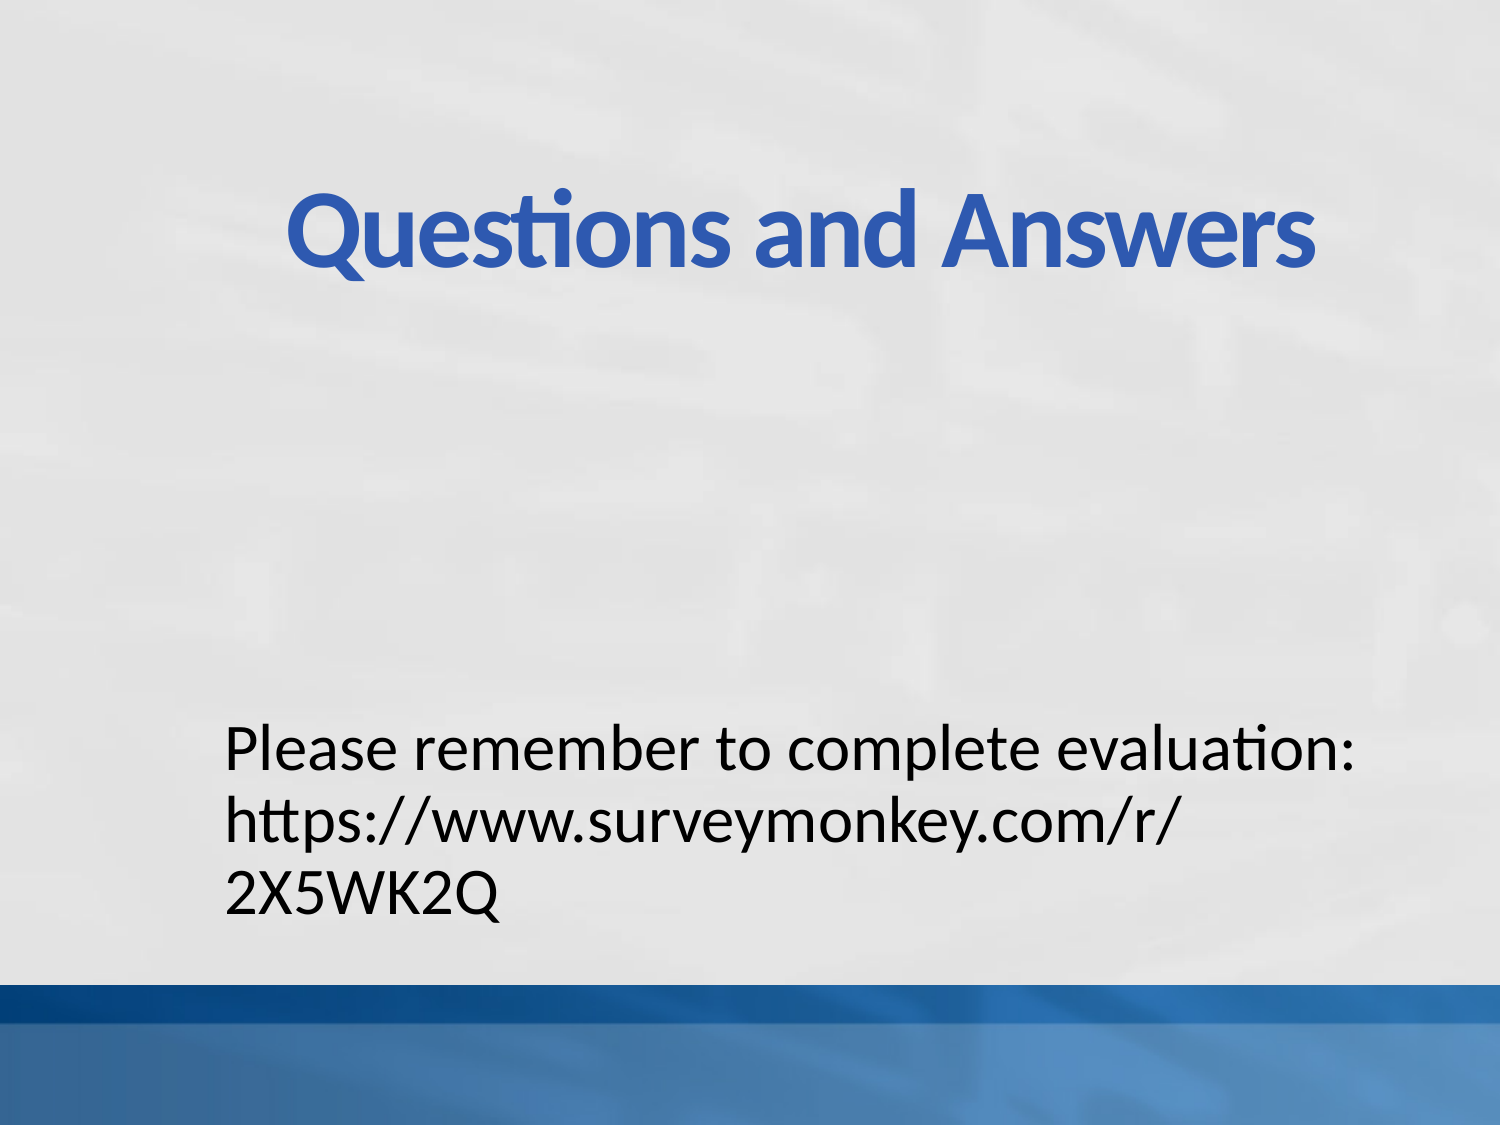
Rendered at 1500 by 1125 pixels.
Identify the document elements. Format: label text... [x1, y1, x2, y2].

title Questions and Answers [224, 106, 1380, 357]
picture [0, 0, 1500, 1125]
subtitle Please remember to complete evaluation: https://www.surveymonkey.com/r/2X5WK2Q [224, 712, 1380, 789]
